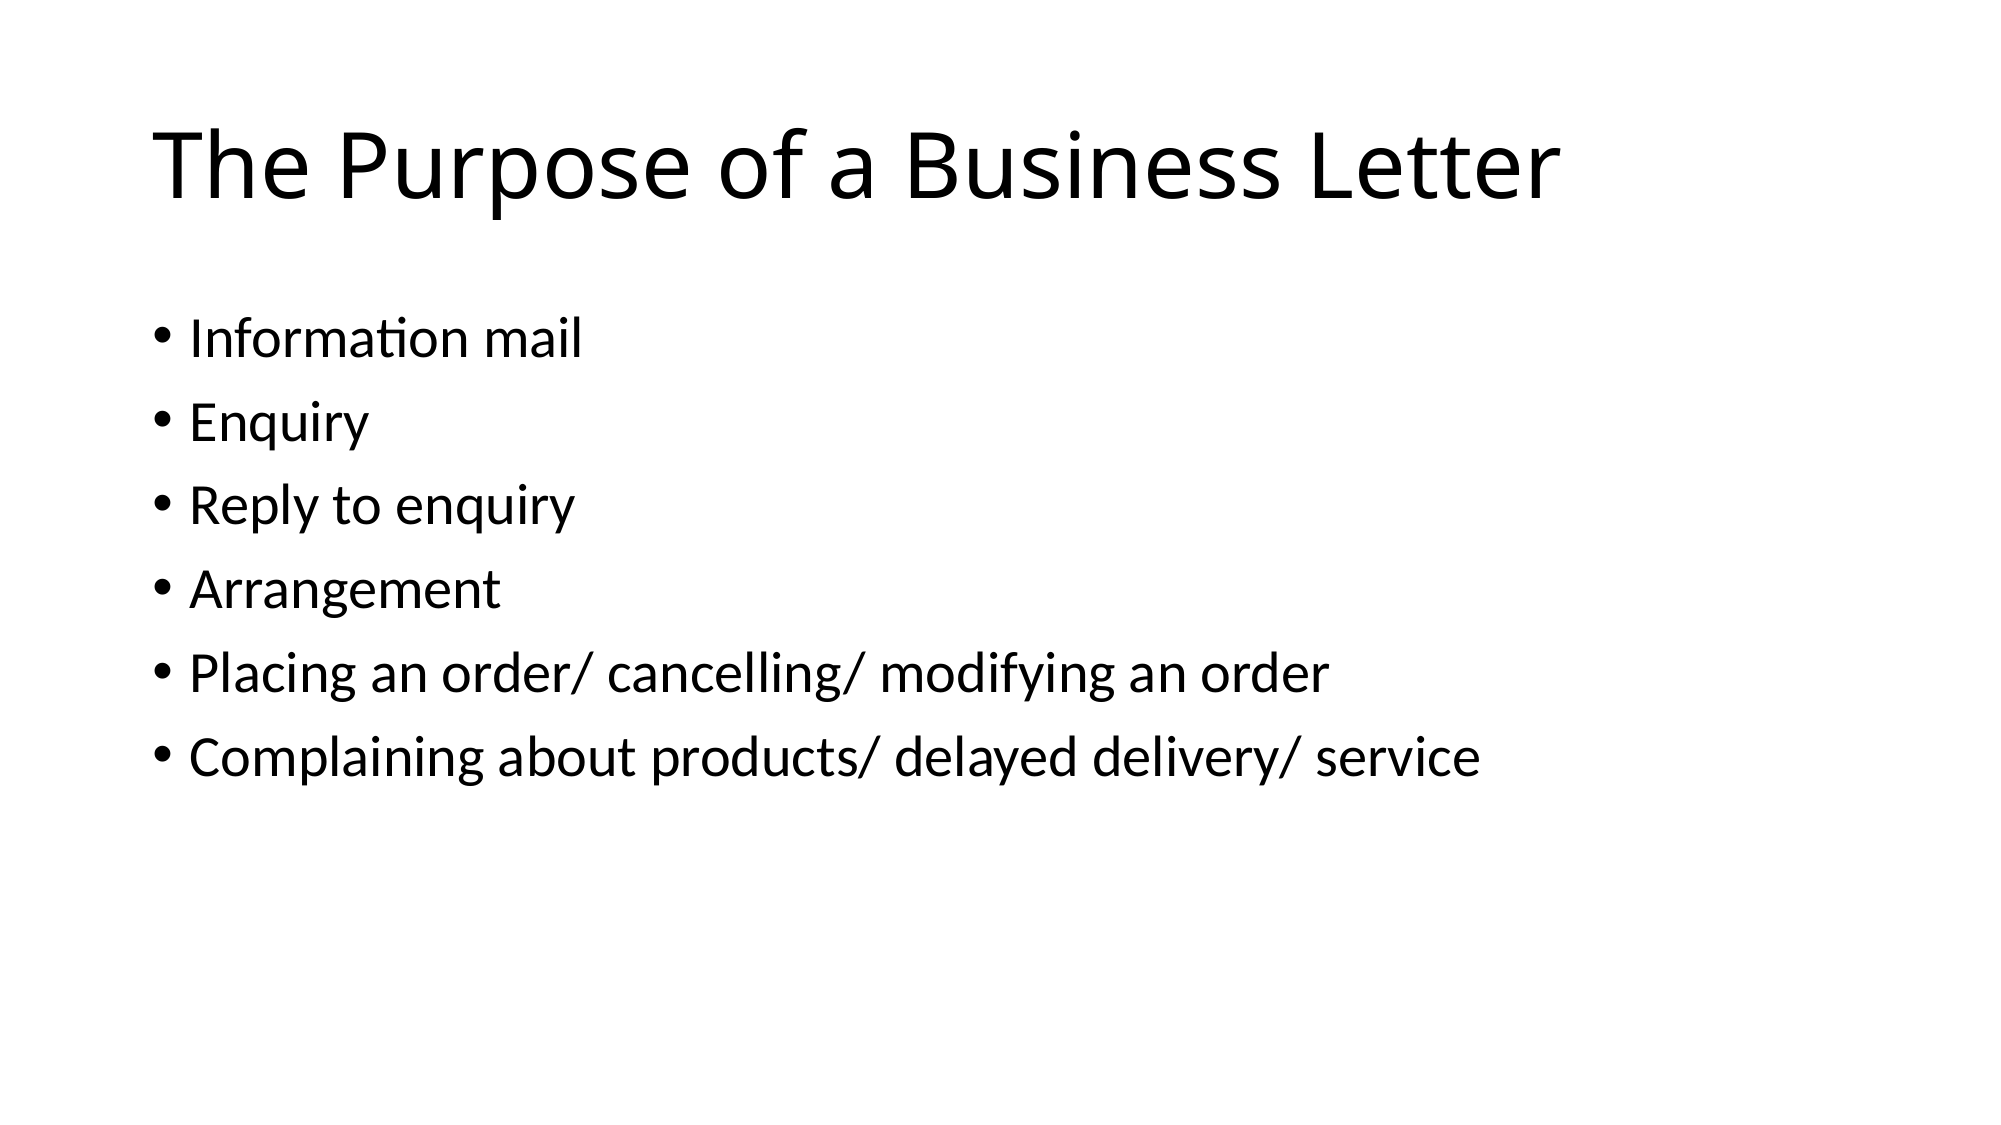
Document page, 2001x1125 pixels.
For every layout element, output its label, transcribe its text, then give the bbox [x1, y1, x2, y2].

title The Purpose of a Business Letter [137, 59, 1863, 278]
list Information mail Enquiry Reply to enquiry Arrangement Placing an order/ cancelling/ modifying an order Complaining about products/ delayed delivery/ service [137, 299, 1863, 1014]
